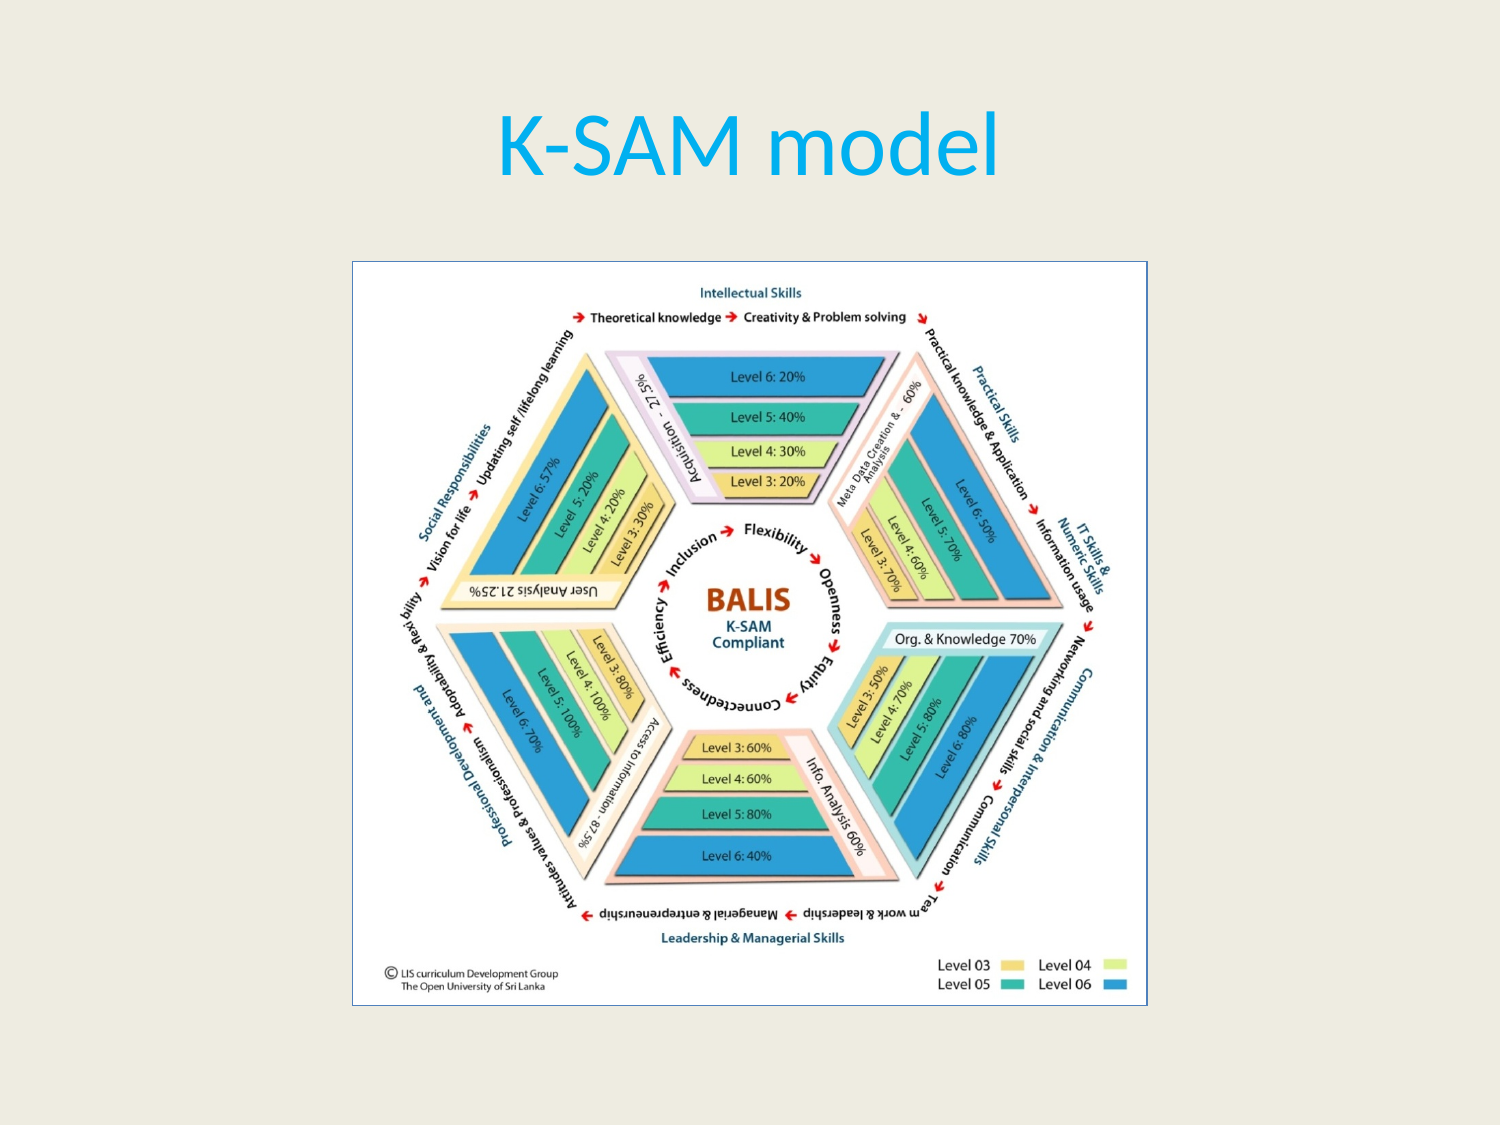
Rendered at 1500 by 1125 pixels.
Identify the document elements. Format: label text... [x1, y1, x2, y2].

title K-SAM model [75, 45, 1425, 233]
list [353, 262, 1147, 1006]
